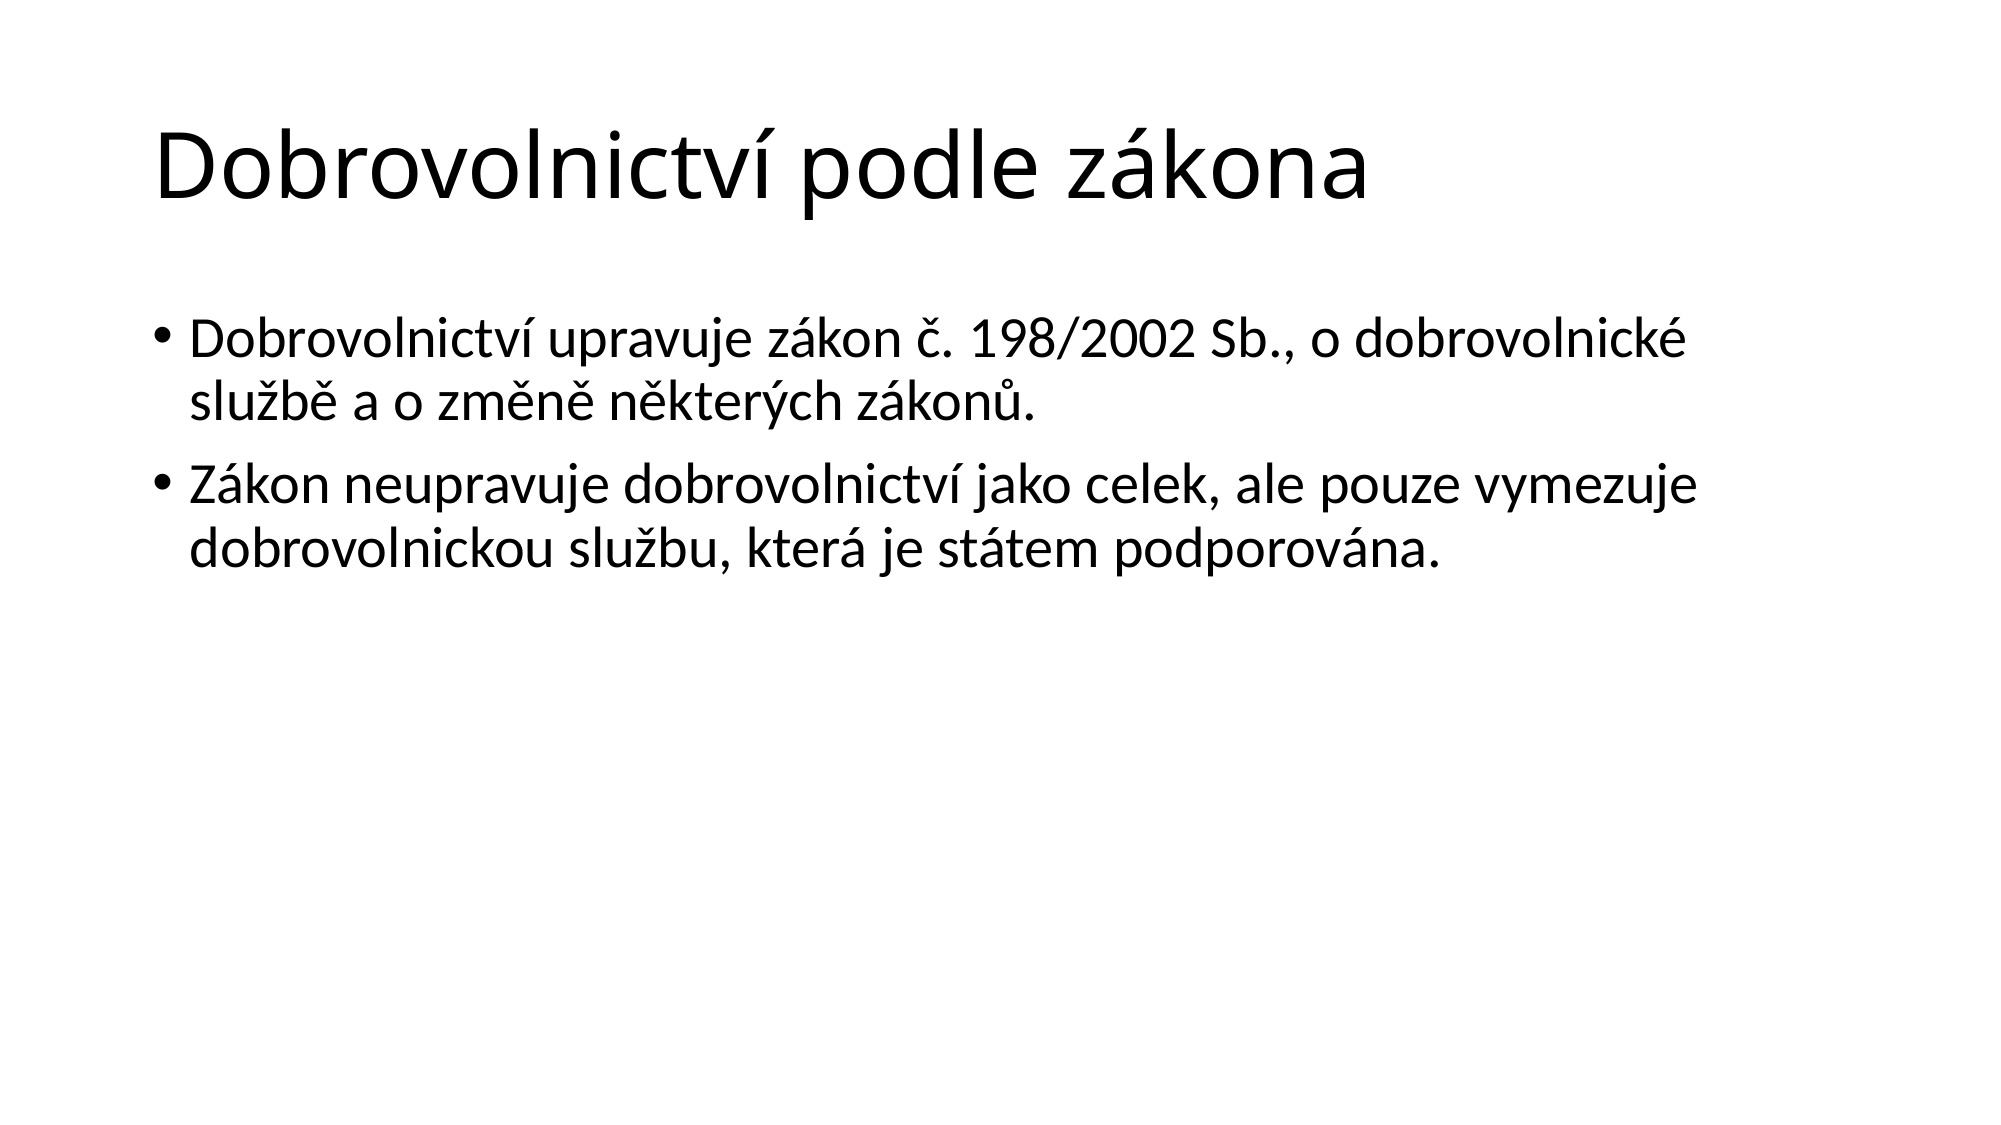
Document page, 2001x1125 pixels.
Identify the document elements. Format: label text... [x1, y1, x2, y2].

title Dobrovolnictví podle zákona [137, 59, 1863, 278]
list Dobrovolnictví upravuje zákon č. 198/2002 Sb., o dobrovolnické službě a o změně některých zákonů. Zákon neupravuje dobrovolnictví jako celek, ale pouze vymezuje dobrovolnickou službu, která je státem podporována. [137, 299, 1863, 1014]
